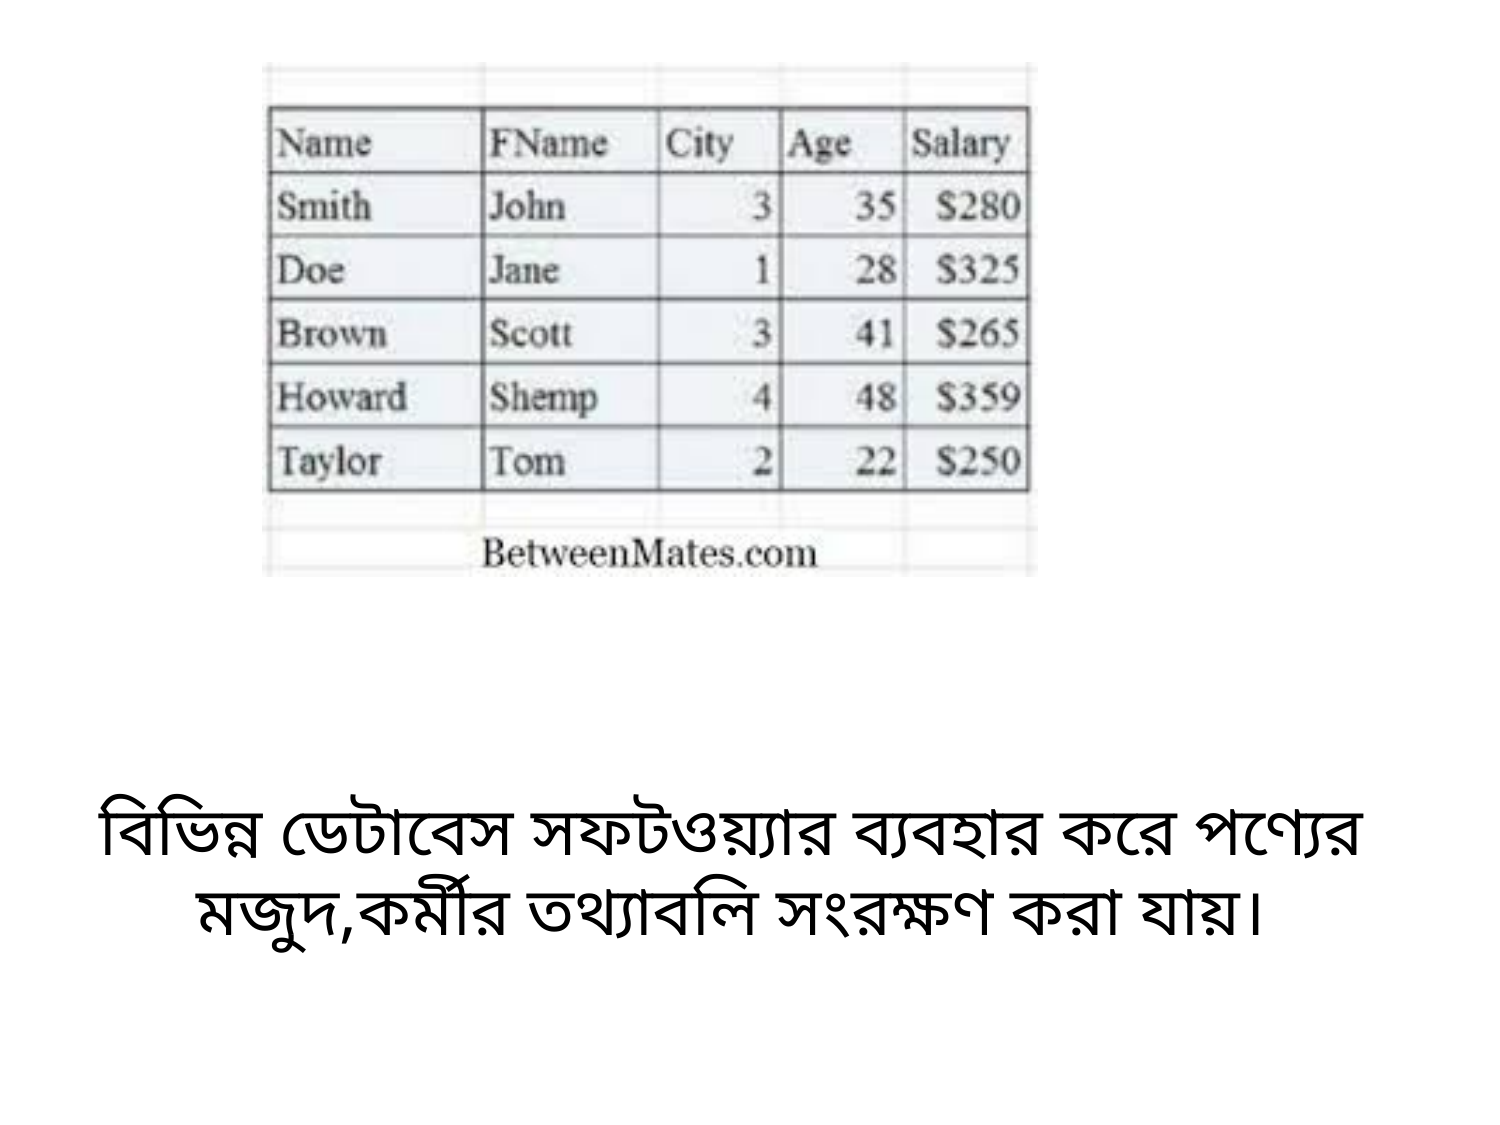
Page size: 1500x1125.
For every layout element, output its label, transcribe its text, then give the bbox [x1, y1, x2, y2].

text_box বিভিন্ন ডেটাবেস সফটওয়্যার ব্যবহার করে পণ্যের মজুদ,কর্মীর তথ্যাবলি সংরক্ষণ করা যায়। [37, 724, 1426, 1013]
picture [262, 62, 1038, 577]
